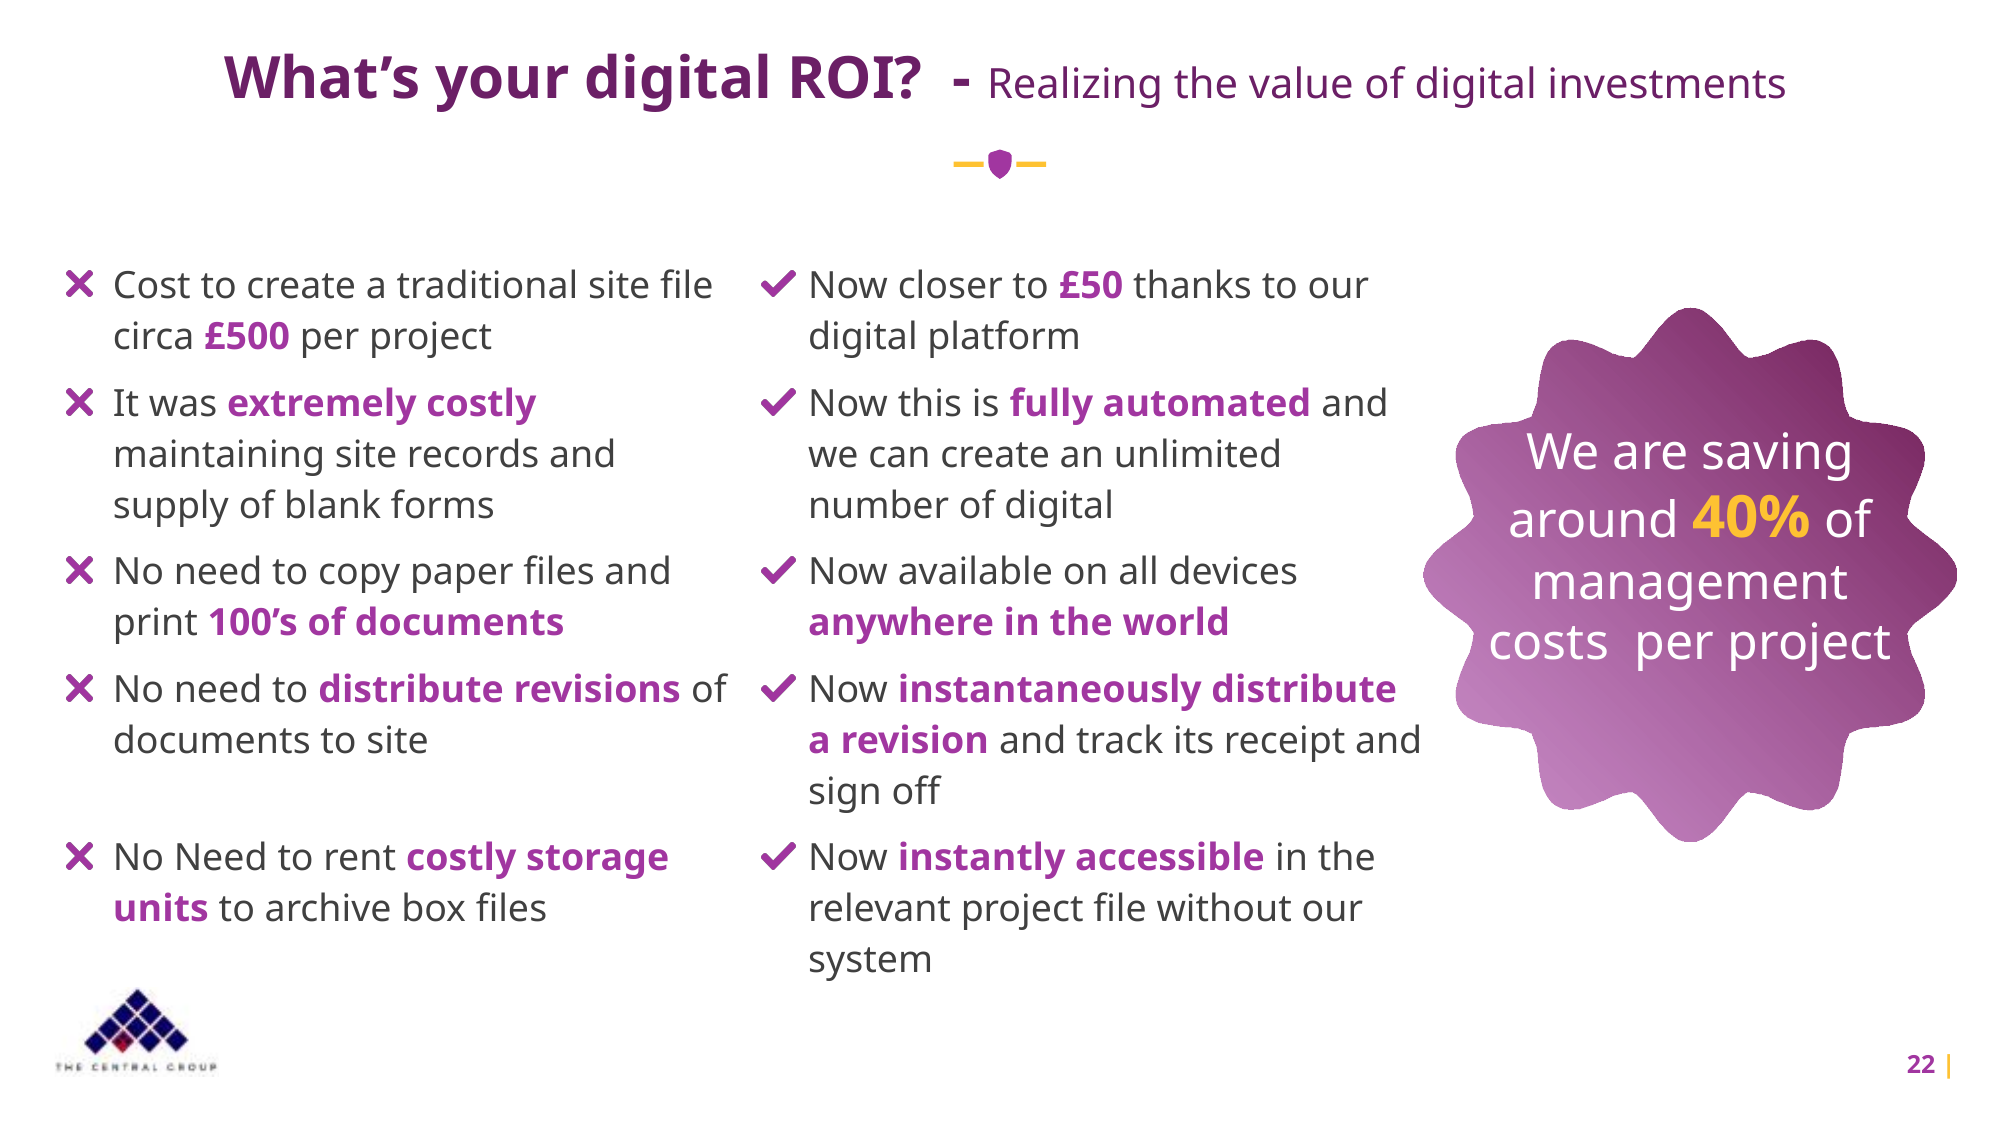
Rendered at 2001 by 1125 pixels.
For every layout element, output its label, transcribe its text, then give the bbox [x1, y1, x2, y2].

table_cell No Need to rent costly storage units to archive box files [51, 823, 746, 991]
table_cell Now instantly accessible in the relevant project file without our system [746, 823, 1441, 991]
picture [761, 388, 788, 416]
text_box We are saving around 40% of management costs per project [1441, 307, 1957, 842]
table_cell Now this is fully automated and we can create an unlimited number of digital [746, 369, 1441, 537]
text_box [953, 149, 1047, 179]
table_cell It was extremely costly maintaining site records and supply of blank forms [51, 369, 746, 537]
picture [66, 270, 93, 297]
text_box What’s your digital ROI? - Realizing the value of digital investments [54, 32, 1957, 118]
picture [54, 987, 219, 1077]
table_cell Now available on all devices anywhere in the world [746, 537, 1441, 655]
picture [66, 556, 93, 584]
picture [761, 556, 788, 584]
table_header Now closer to £50 thanks to our digital platform [746, 251, 1441, 369]
picture [761, 270, 788, 297]
picture [66, 842, 93, 870]
table_header Cost to create a traditional site file circa £500 per project [51, 251, 746, 369]
picture [761, 842, 788, 870]
picture [66, 388, 93, 416]
picture [761, 674, 788, 702]
table_cell No need to distribute revisions of documents to site [51, 655, 746, 823]
table_cell Now instantaneously distribute a revision and track its receipt and sign off [746, 655, 1441, 823]
slide_number | 22 [1879, 1035, 1971, 1096]
table_cell No need to copy paper files and print 100’s of documents [51, 537, 746, 655]
picture [66, 674, 93, 702]
